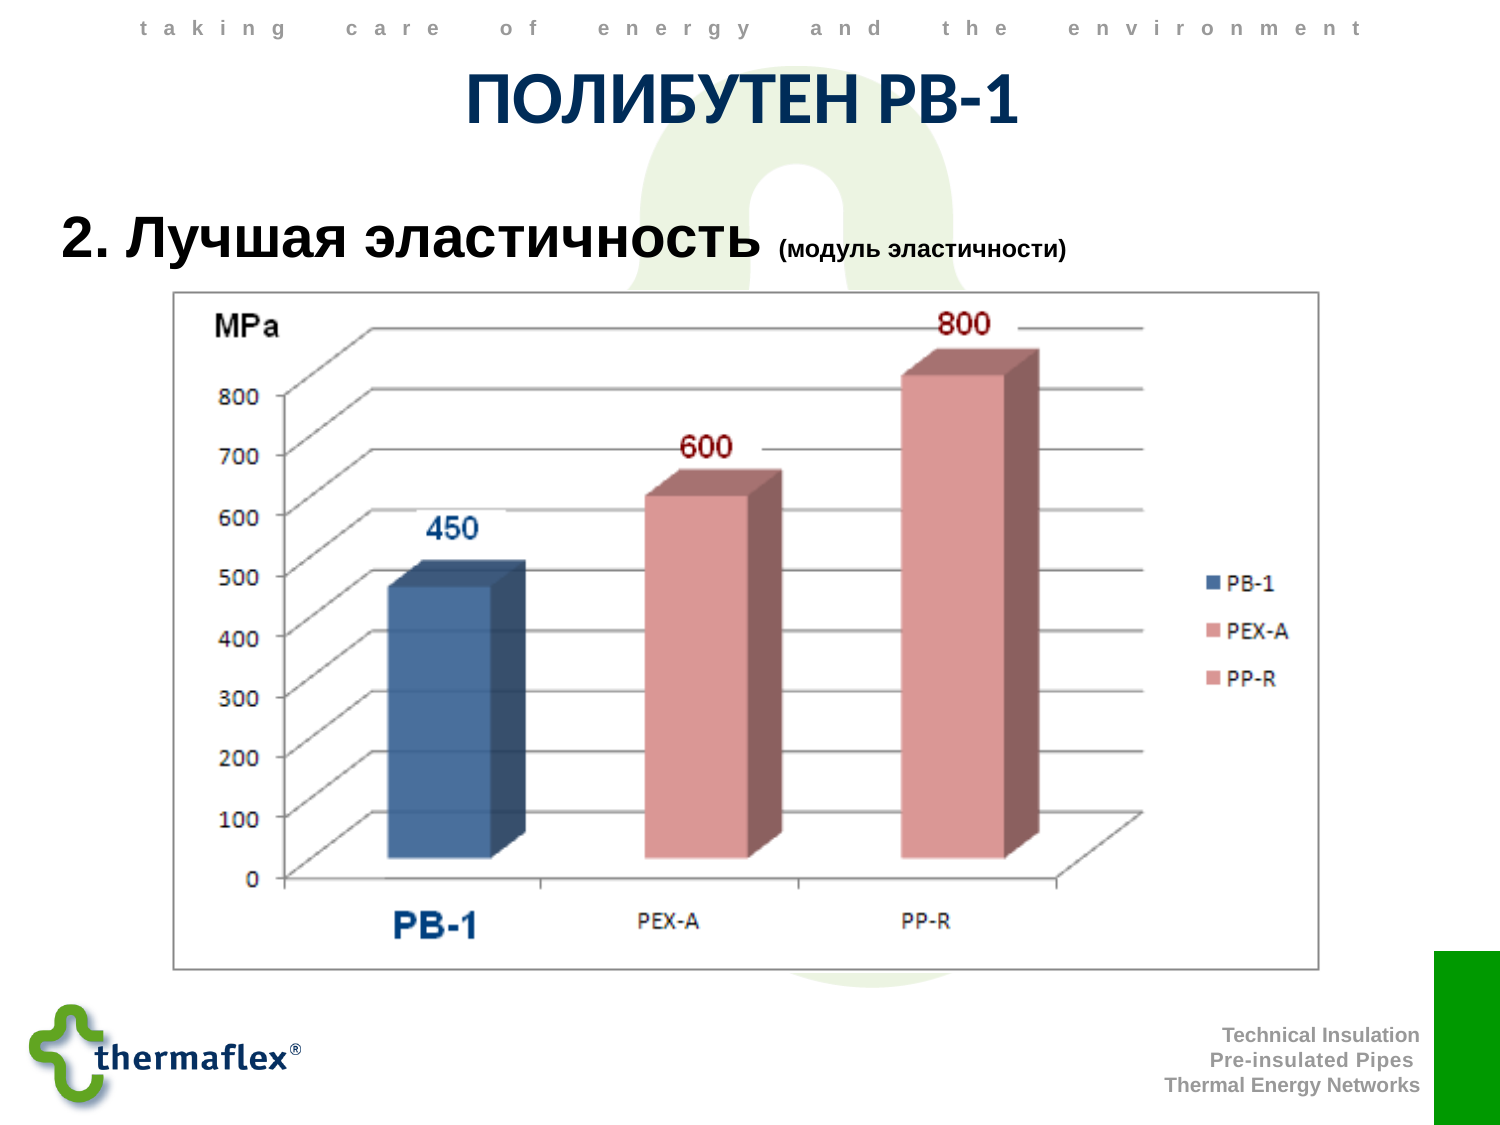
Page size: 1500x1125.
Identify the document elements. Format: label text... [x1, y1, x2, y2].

text_box 2. Лучшая эластичность (модуль эластичности) [46, 191, 1500, 277]
picture [170, 290, 1322, 974]
text_box [0, 0, 1500, 75]
picture [23, 998, 301, 1118]
title ПОЛИБУТЕН PB-1 [76, 75, 1428, 188]
